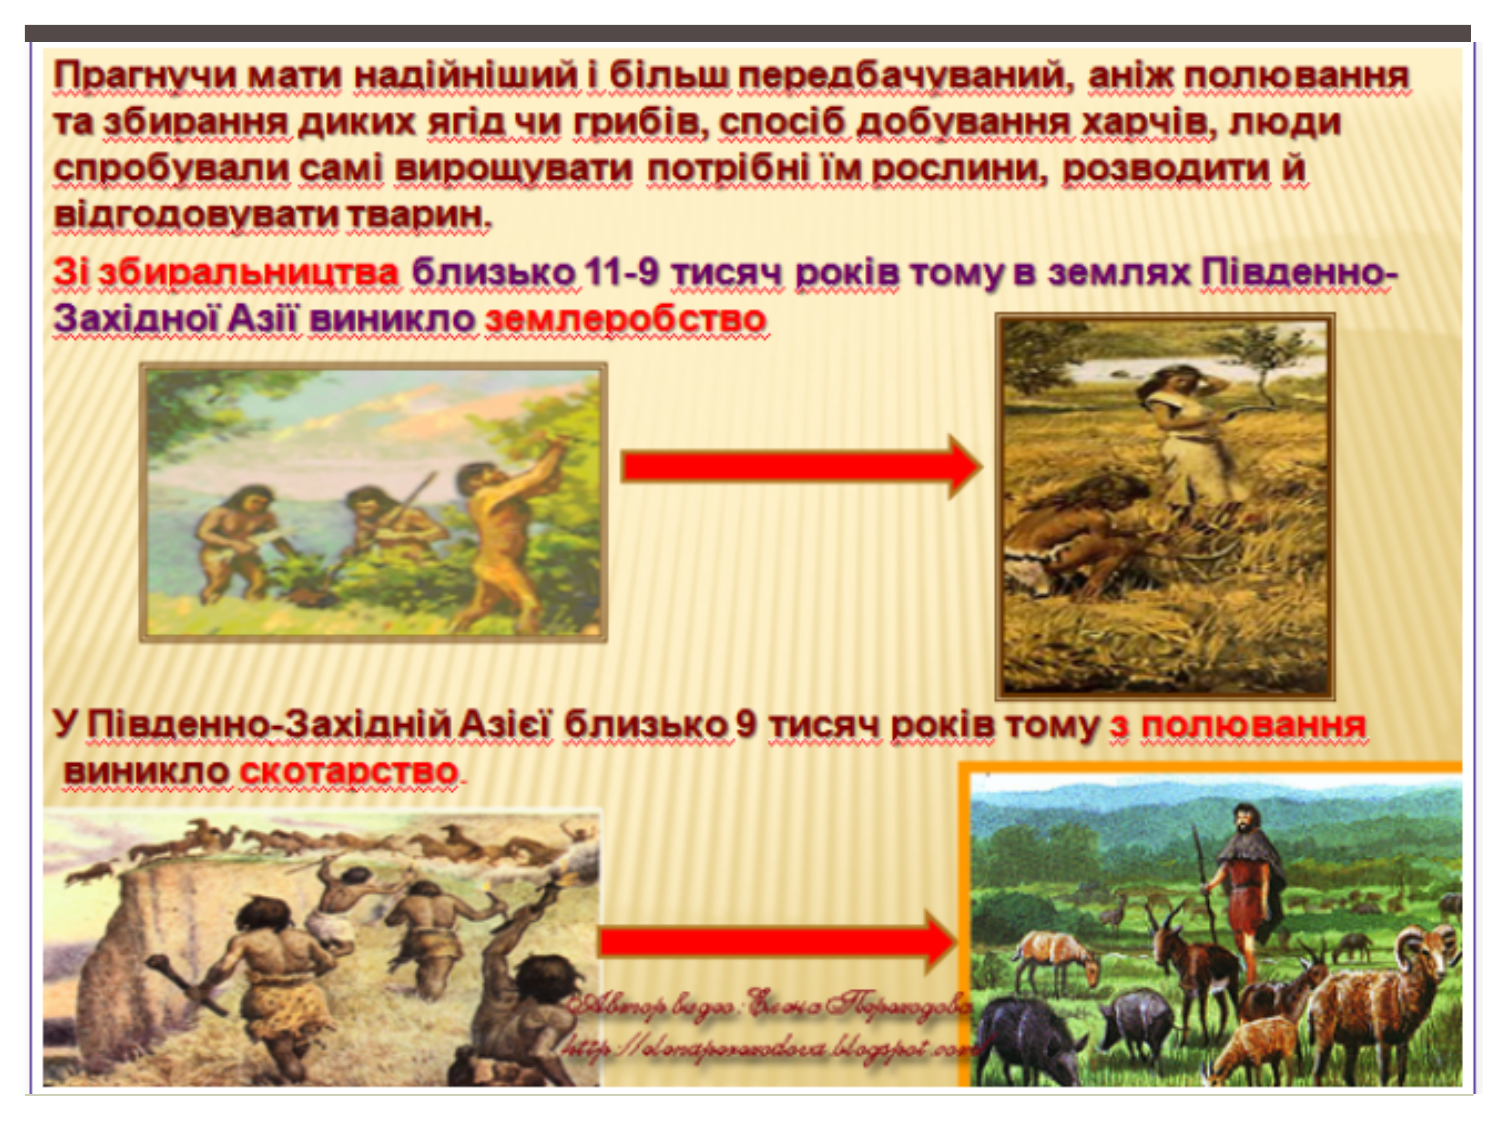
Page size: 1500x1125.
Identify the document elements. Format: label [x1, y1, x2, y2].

list [17, 42, 1483, 1095]
